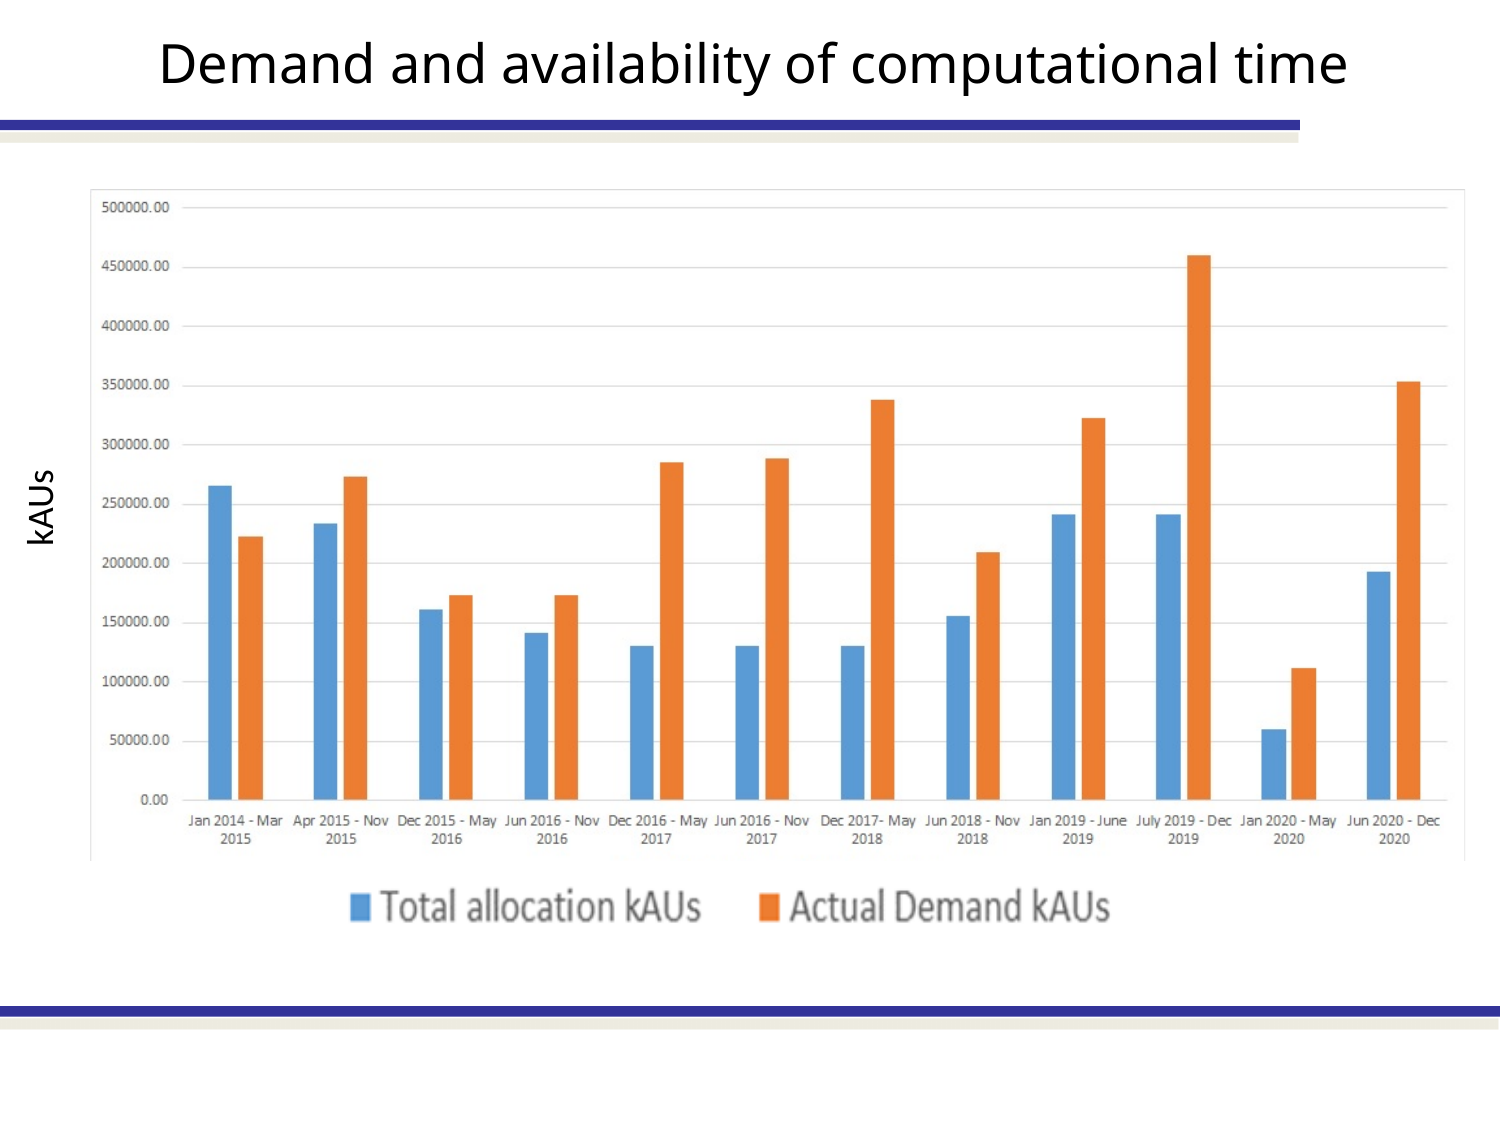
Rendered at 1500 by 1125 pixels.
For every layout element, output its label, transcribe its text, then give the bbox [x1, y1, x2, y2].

picture [90, 189, 1466, 952]
text_box kAUs [8, 454, 68, 561]
text_box Demand and availability of computational time [143, 21, 1365, 102]
